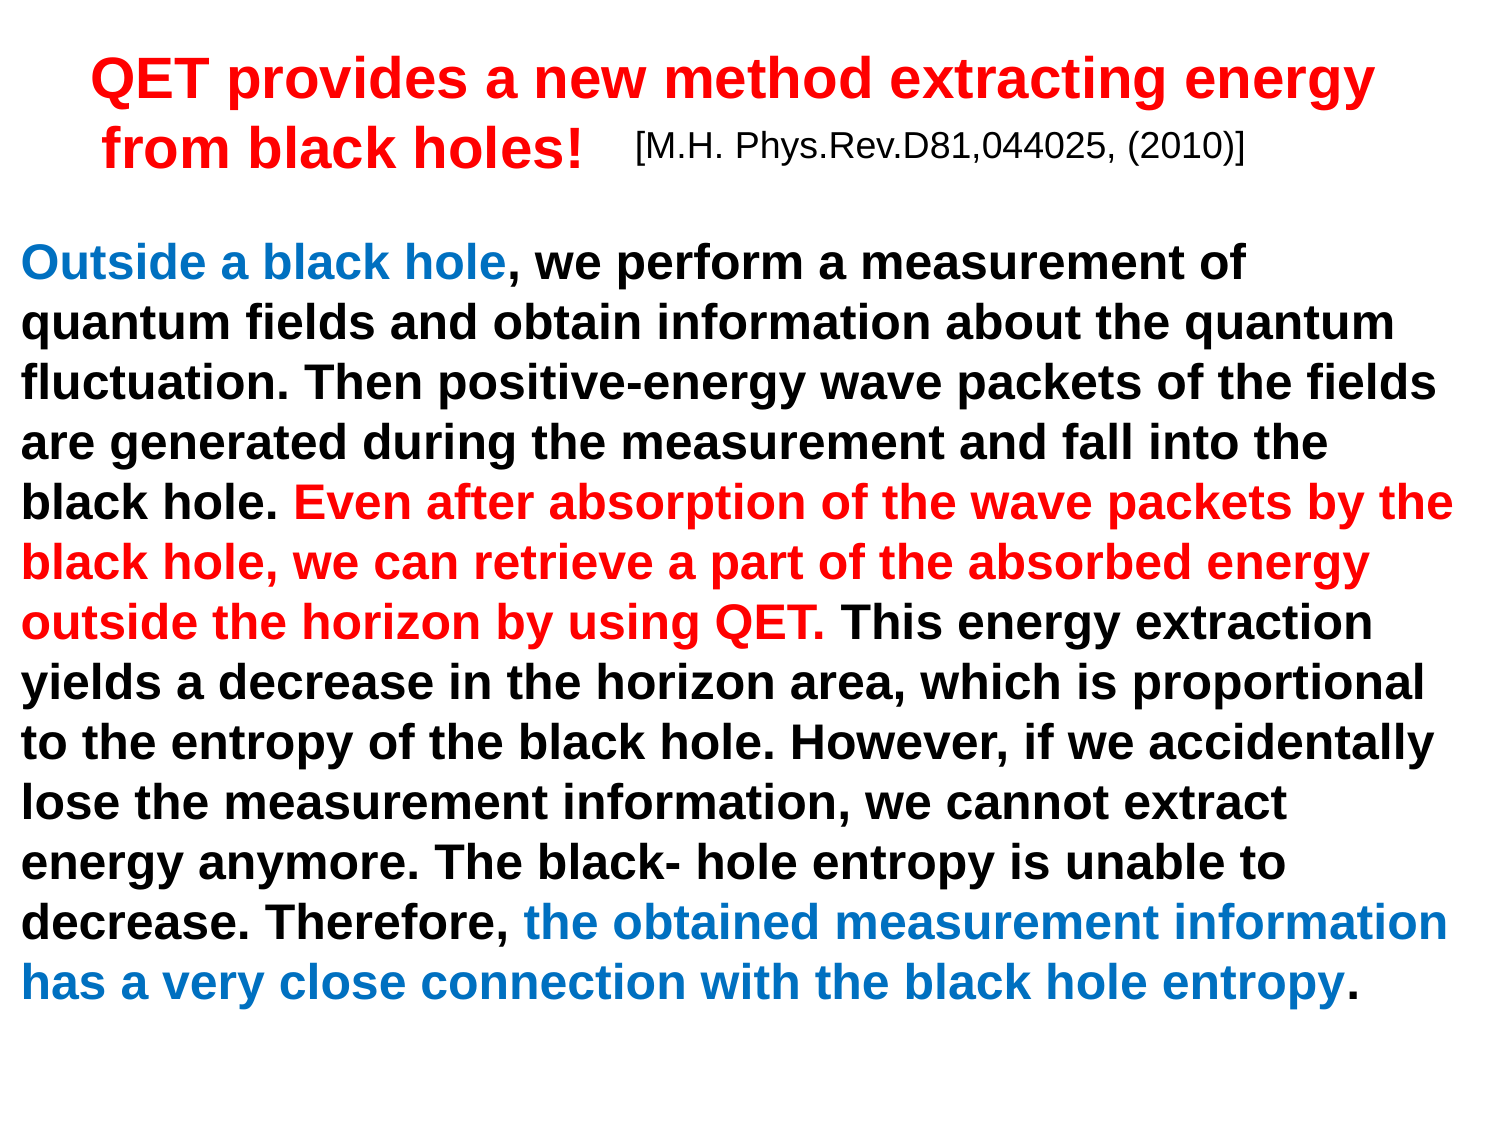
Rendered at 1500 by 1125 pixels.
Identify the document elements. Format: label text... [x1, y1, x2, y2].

text_box [M.H. Phys.Rev.D81,044025, (2010)] [620, 113, 1400, 174]
text_box QET provides a new method extracting energy from black holes! Outside a black hole, we perform a measurement of quantum fields and obtain information about the quantum fluctuation. Then positive-energy wave packets of the fields are generated during the measurement and fall into the black hole. Even after absorption of the wave packets by the black hole, we can retrieve a part of the absorbed energy outside the horizon by using QET. This energy extraction yields a decrease in the horizon area, which is proportional to the entropy of the black hole. However, if we accidentally lose the measurement information, we cannot extract energy anymore. The black- hole entropy is unable to decrease. Therefore, the obtained measurement information has a very close connection with the black hole entropy. [5, 32, 1477, 1018]
